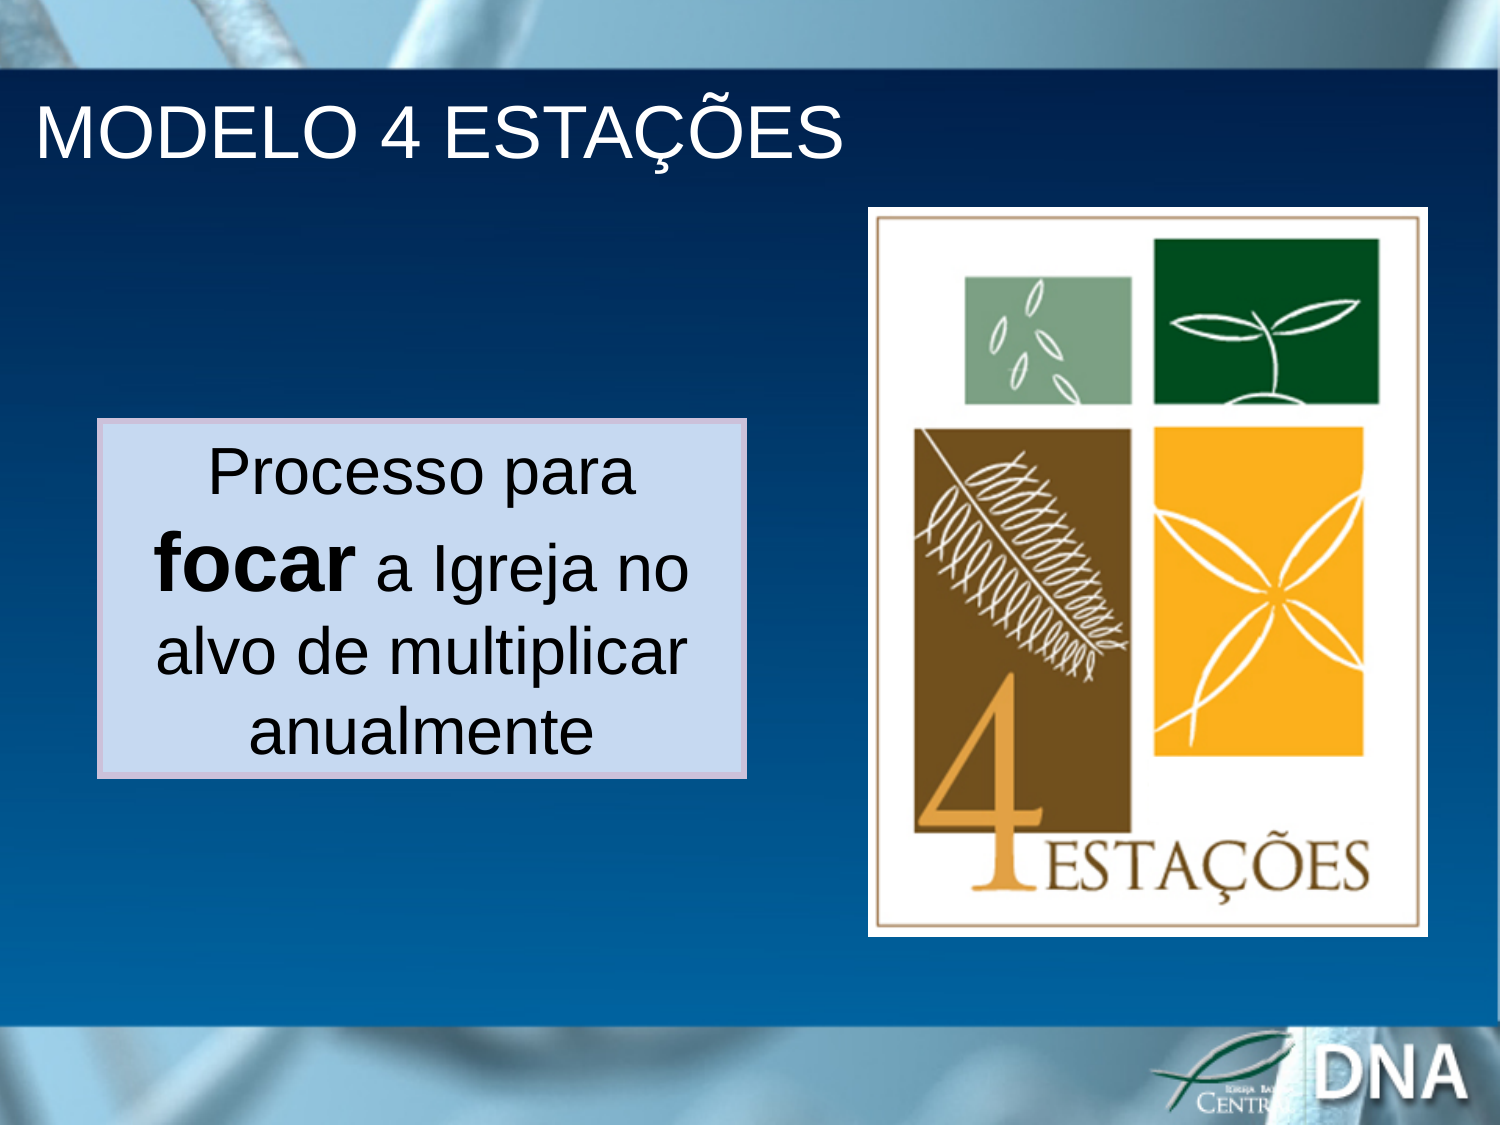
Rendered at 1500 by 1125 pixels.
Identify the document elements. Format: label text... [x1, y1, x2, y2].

text_box Processo para focar a Igreja no alvo de multiplicar anualmente [100, 420, 745, 776]
picture [0, 0, 1500, 1125]
text_box MODELO 4 ESTAÇÕES [20, 76, 861, 181]
